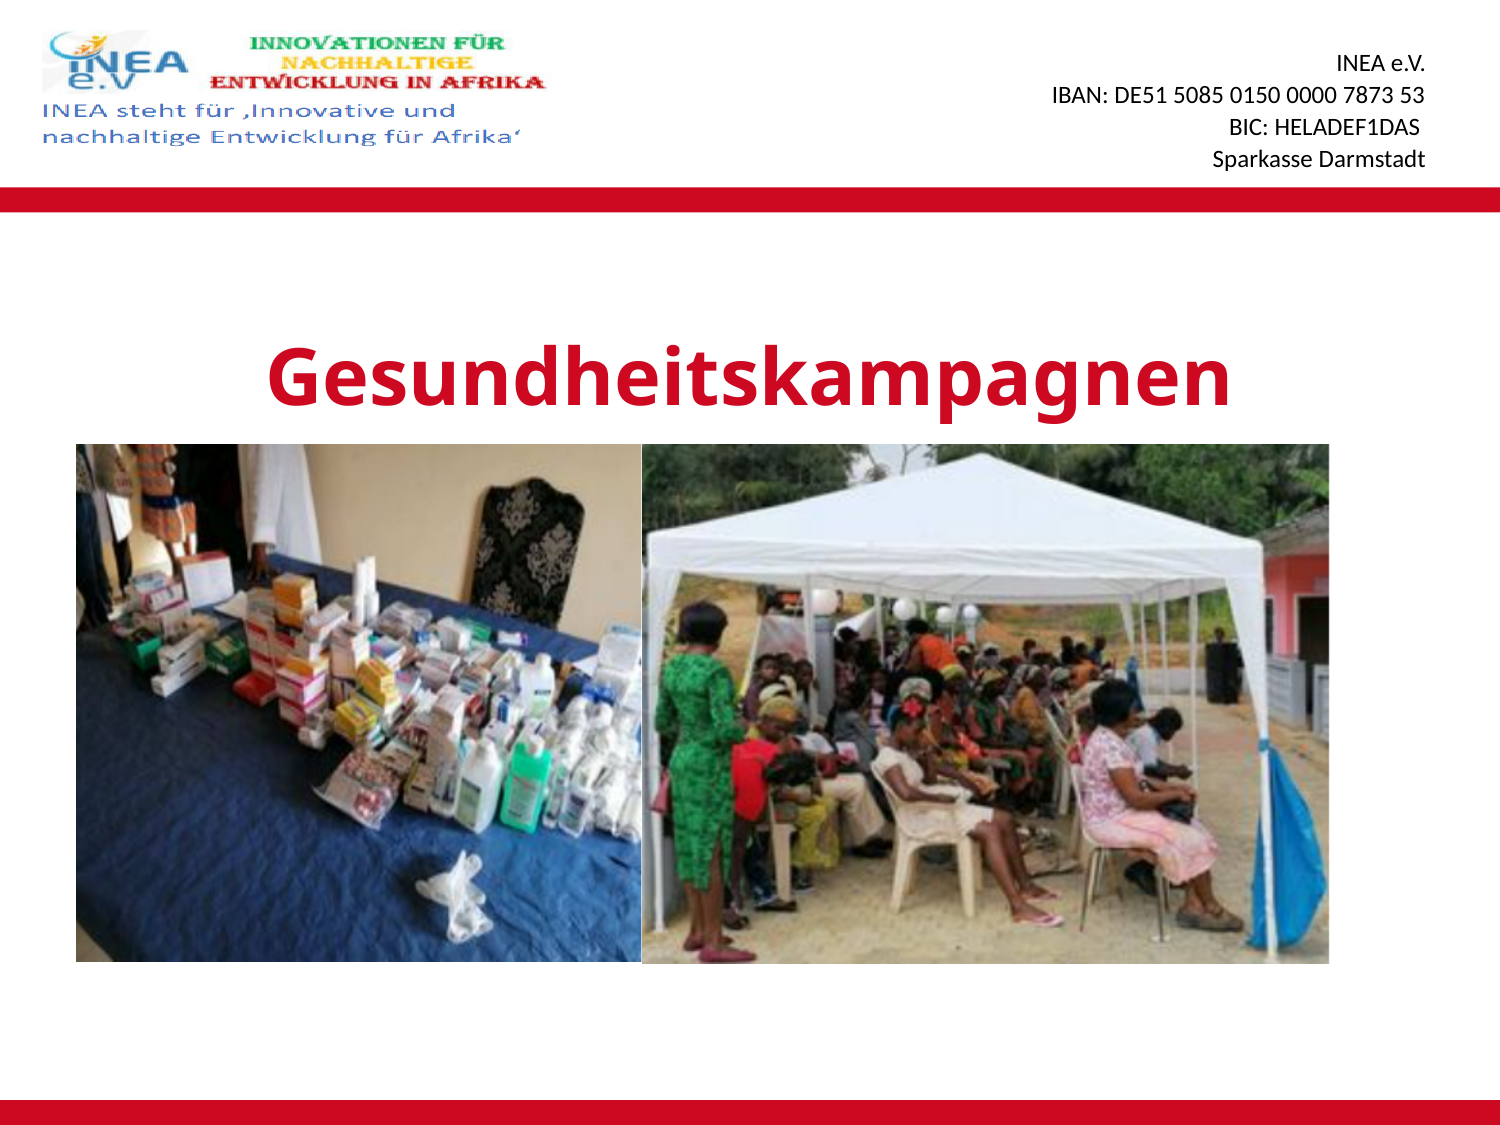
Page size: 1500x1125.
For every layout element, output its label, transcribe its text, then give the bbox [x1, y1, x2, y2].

title Gesundheitskampagnen [112, 302, 1388, 445]
picture [76, 444, 1334, 964]
text_box [0, 1100, 1500, 1125]
picture [17, 18, 585, 173]
text_box INEA e.V. IBAN: DE51 5085 0150 0000 7873 53 BIC: HELADEF1DAS Sparkasse Darmstadt [690, 36, 1441, 180]
text_box [0, 187, 1500, 213]
